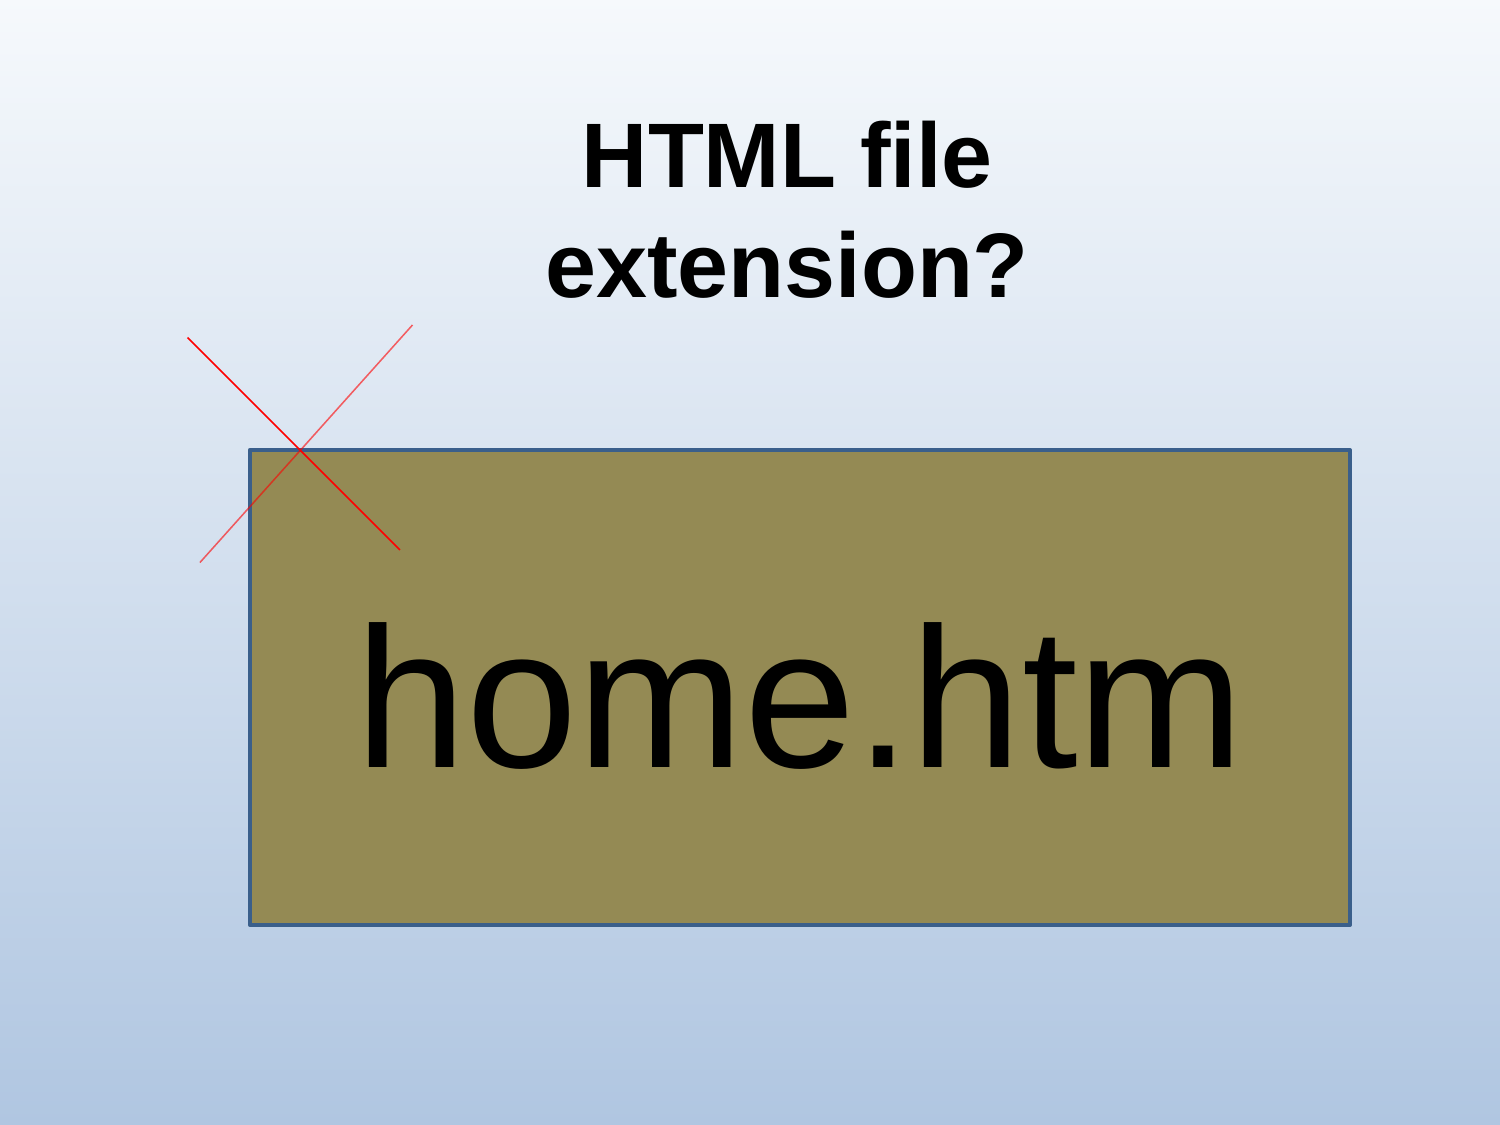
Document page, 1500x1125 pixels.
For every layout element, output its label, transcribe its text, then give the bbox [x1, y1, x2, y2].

text_box home.htm [249, 450, 1350, 925]
text_box HTML file extension? [350, 62, 1225, 350]
